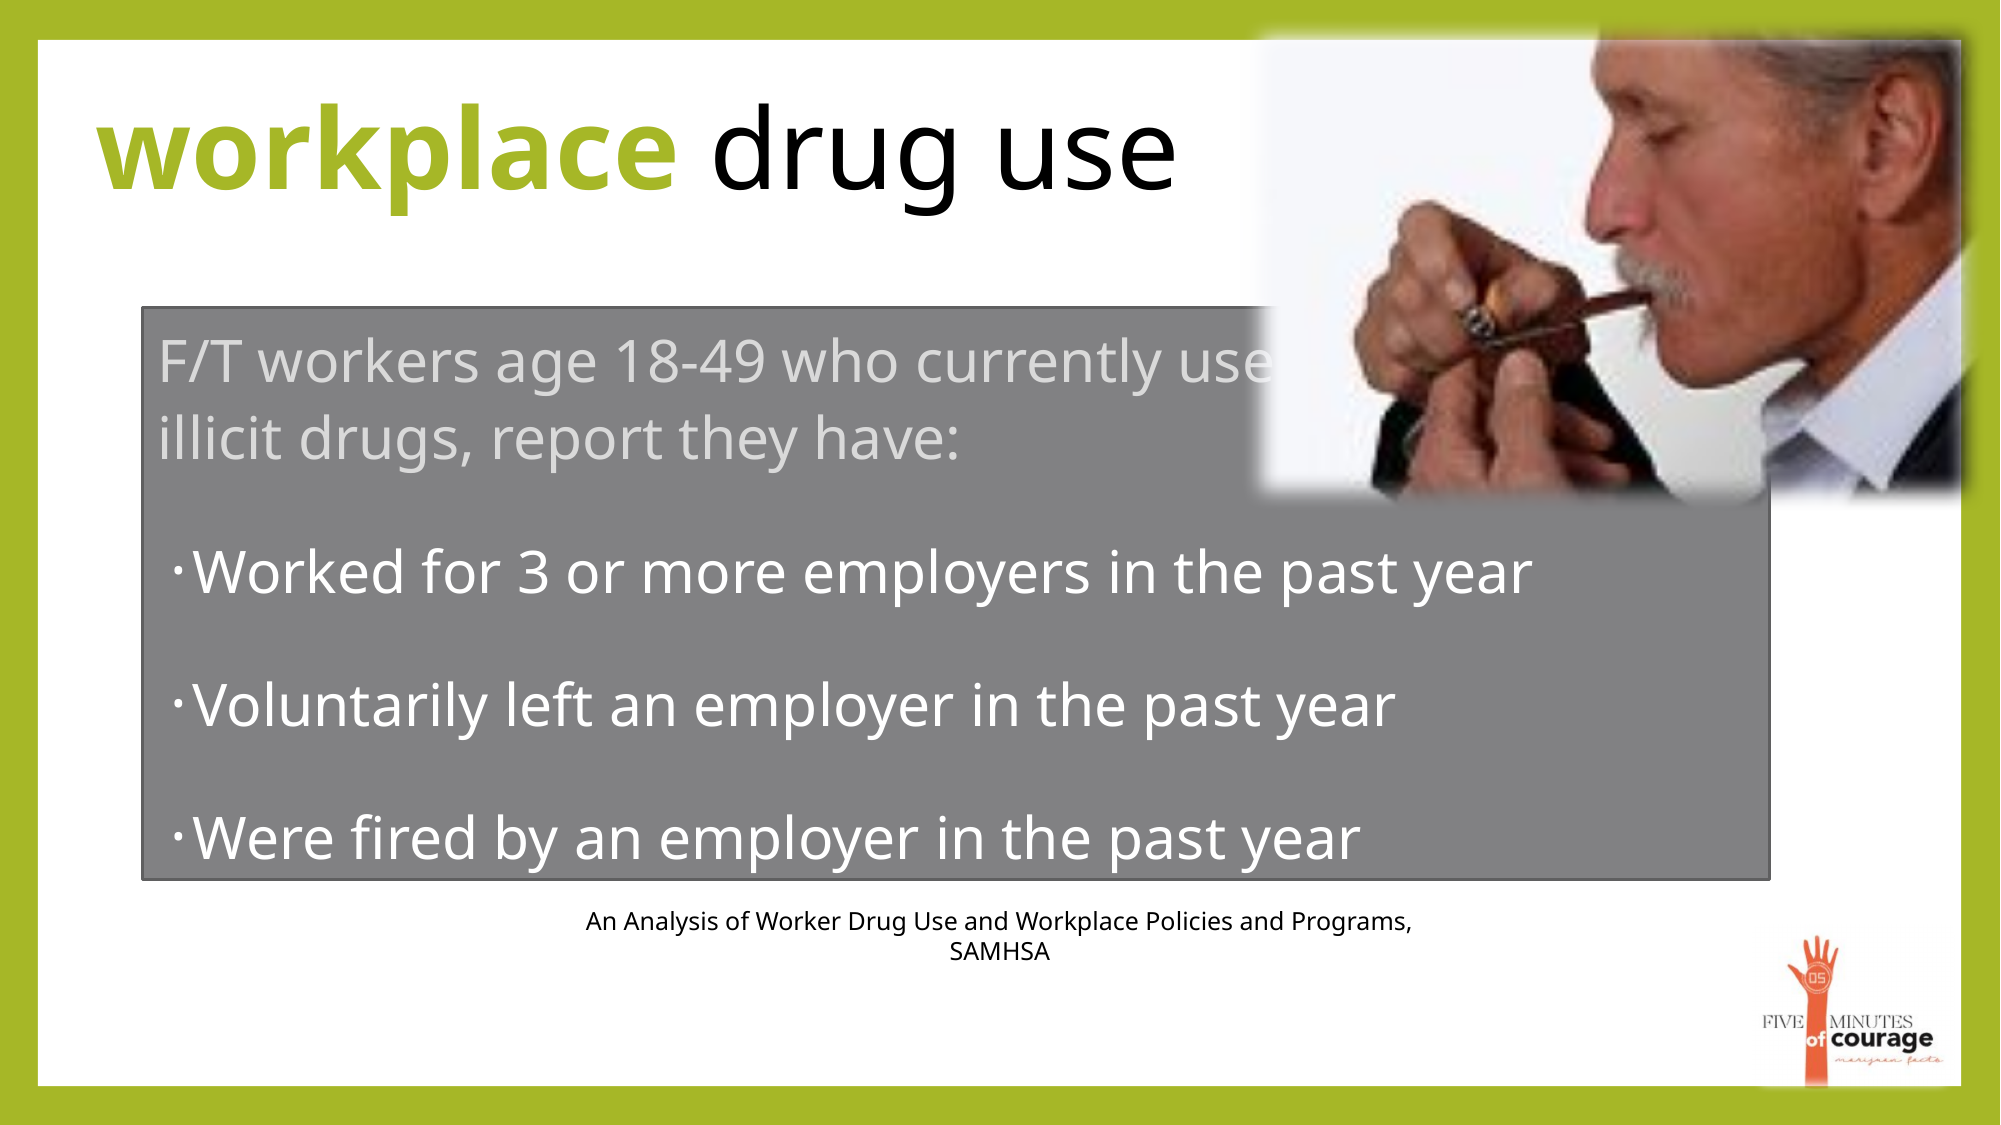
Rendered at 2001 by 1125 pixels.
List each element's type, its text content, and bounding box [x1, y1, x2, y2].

list F/T workers age 18-49 who currently use illicit drugs, report they have: Worked for 3 or more employers in the past year Voluntarily left an employer in the past year Were fired by an employer in the past year [141, 306, 1771, 881]
text_box An Analysis of Worker Drug Use and Workplace Policies and Programs, SAMHSA [534, 898, 1466, 973]
title workplace drug use [80, 69, 1234, 237]
picture [1239, 16, 1985, 512]
picture [1751, 922, 1955, 1094]
